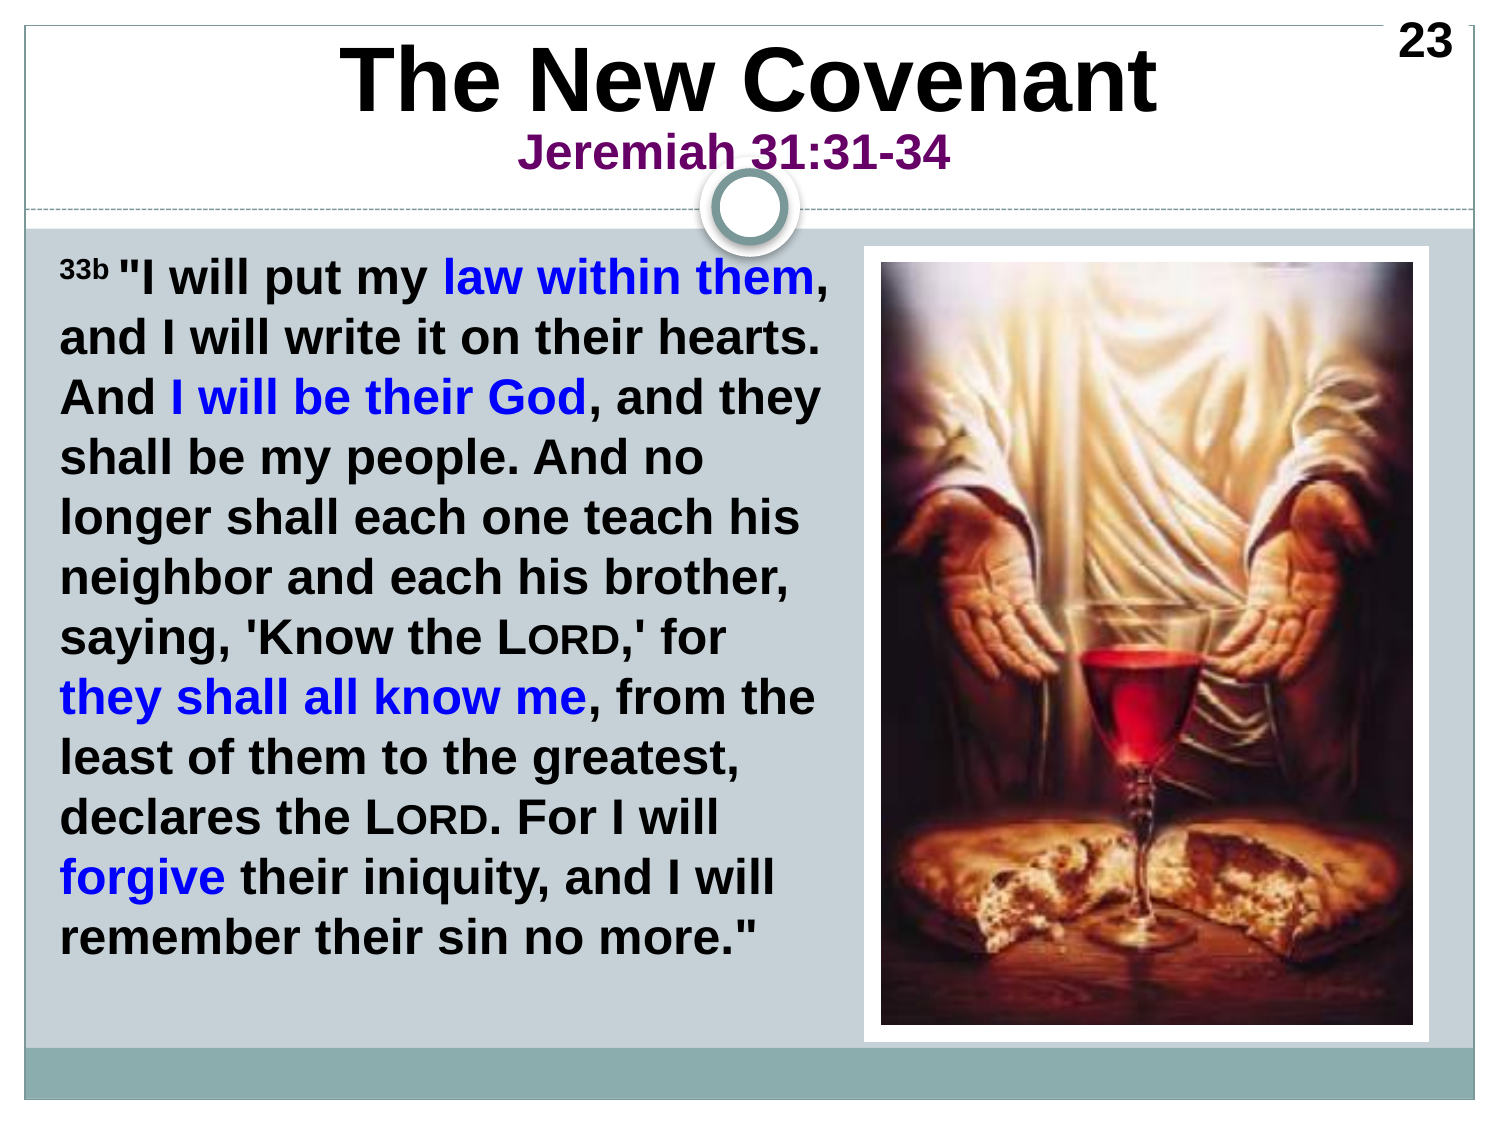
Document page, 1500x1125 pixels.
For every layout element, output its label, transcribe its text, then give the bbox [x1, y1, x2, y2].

text_box 23 [1383, 0, 1469, 75]
text_box Jeremiah 31:31-34 [502, 112, 966, 188]
text_box 33b "I will put my law within them, and I will write it on their hearts. And I will be their God, and they shall be my people. And no longer shall each one teach his neighbor and each his brother, saying, 'Know the LORD,' for they shall all know me, from the least of them to the greatest, declares the LORD. For I will forgive their iniquity, and I will remember their sin no more." [0, 237, 856, 1102]
title The New Covenant [49, 12, 1450, 137]
picture [880, 262, 1413, 1026]
